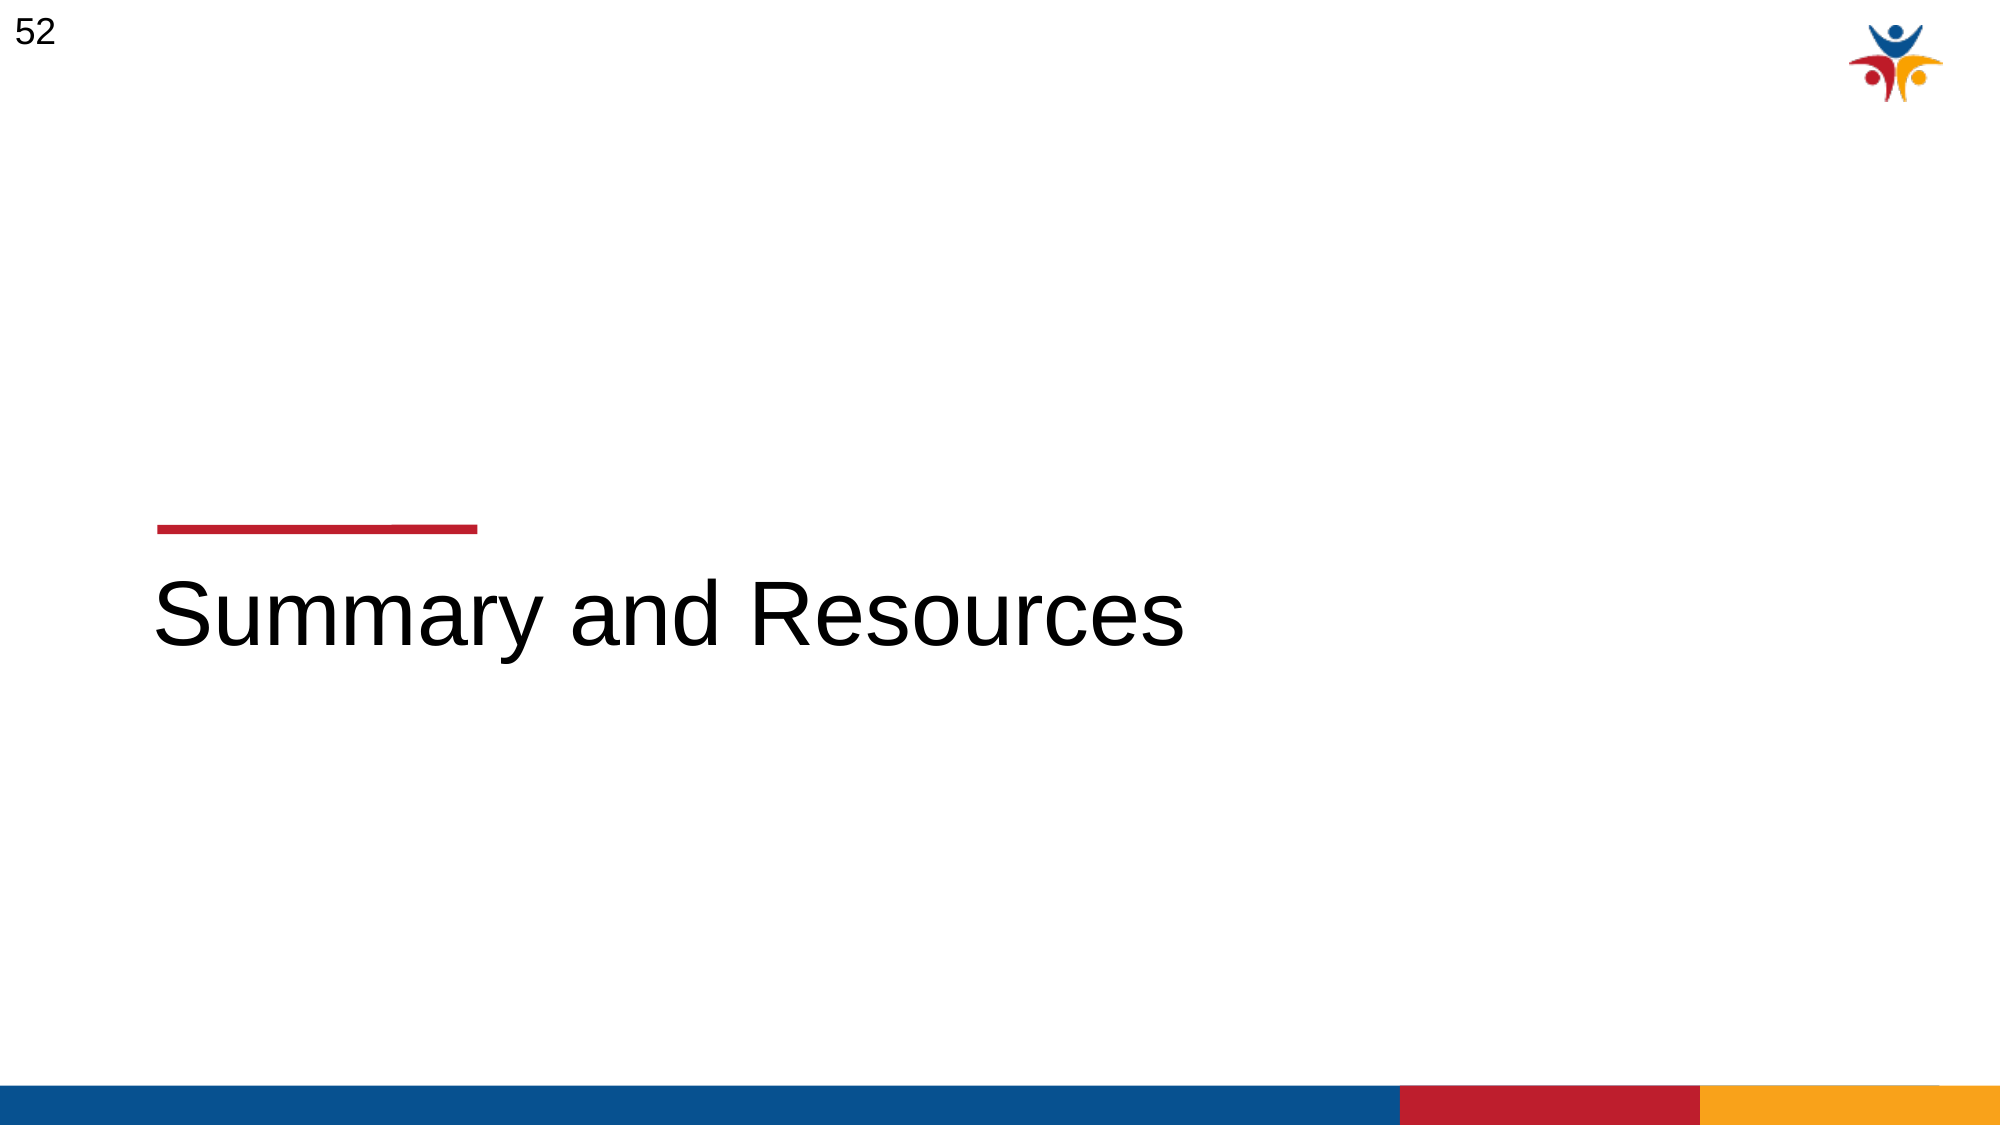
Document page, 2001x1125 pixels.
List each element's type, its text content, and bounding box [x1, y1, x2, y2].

title Summary and Resources [137, 507, 1863, 725]
picture [1849, 25, 1943, 102]
text_box 52 [0, 0, 80, 60]
